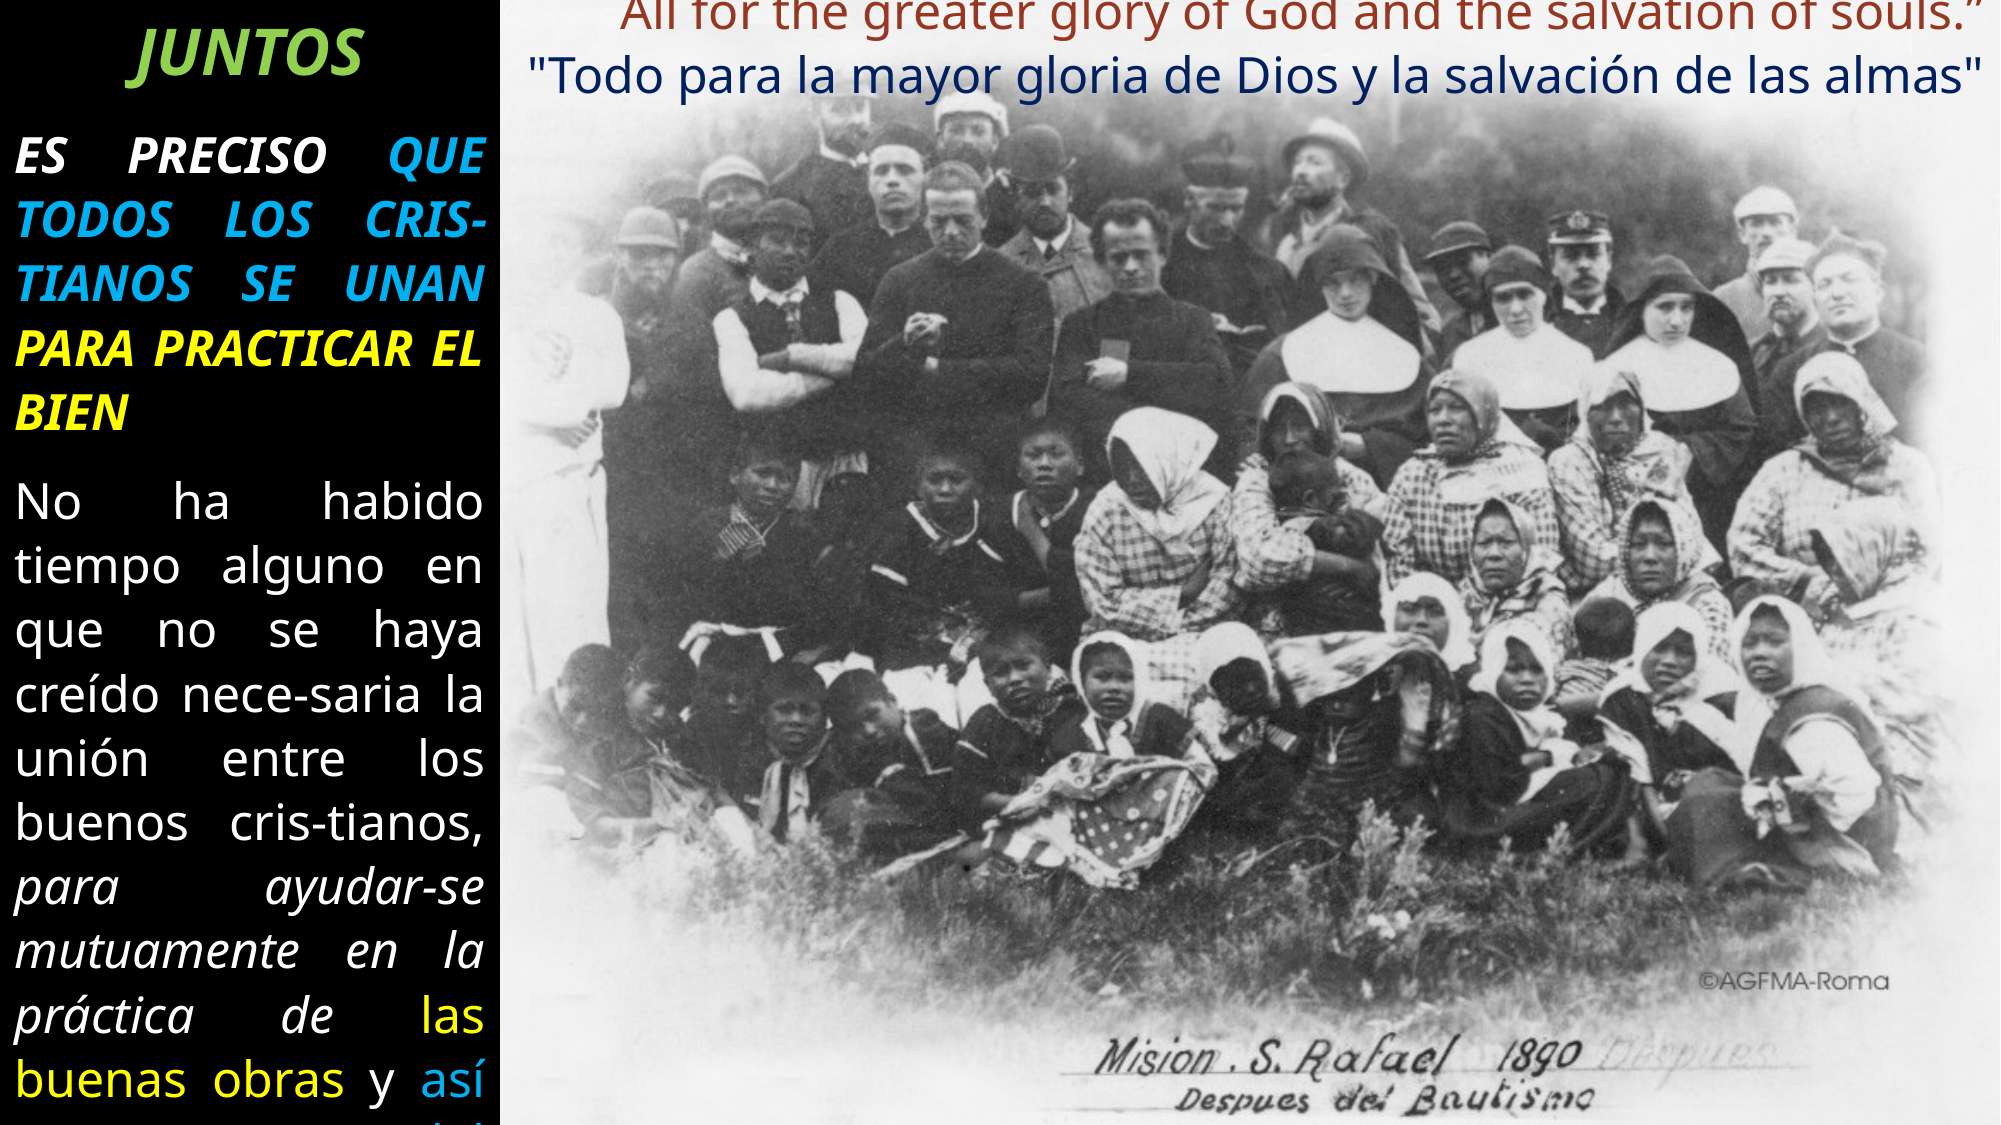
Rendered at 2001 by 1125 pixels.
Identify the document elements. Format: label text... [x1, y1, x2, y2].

picture [499, 0, 2000, 1125]
text_box ES PRECISO QUE TODOS LOS CRIS-TIANOS SE UNAN PARA PRACTICAR EL BIEN No ha habido tiempo alguno en que no se haya creído nece-saria la unión entre los buenos cris-tianos, para ayudar-se mutuamente en la práctica de las buenas obras y así preservarse del mal. [0, 111, 499, 1125]
text_box JUNTOS [0, 3, 499, 96]
